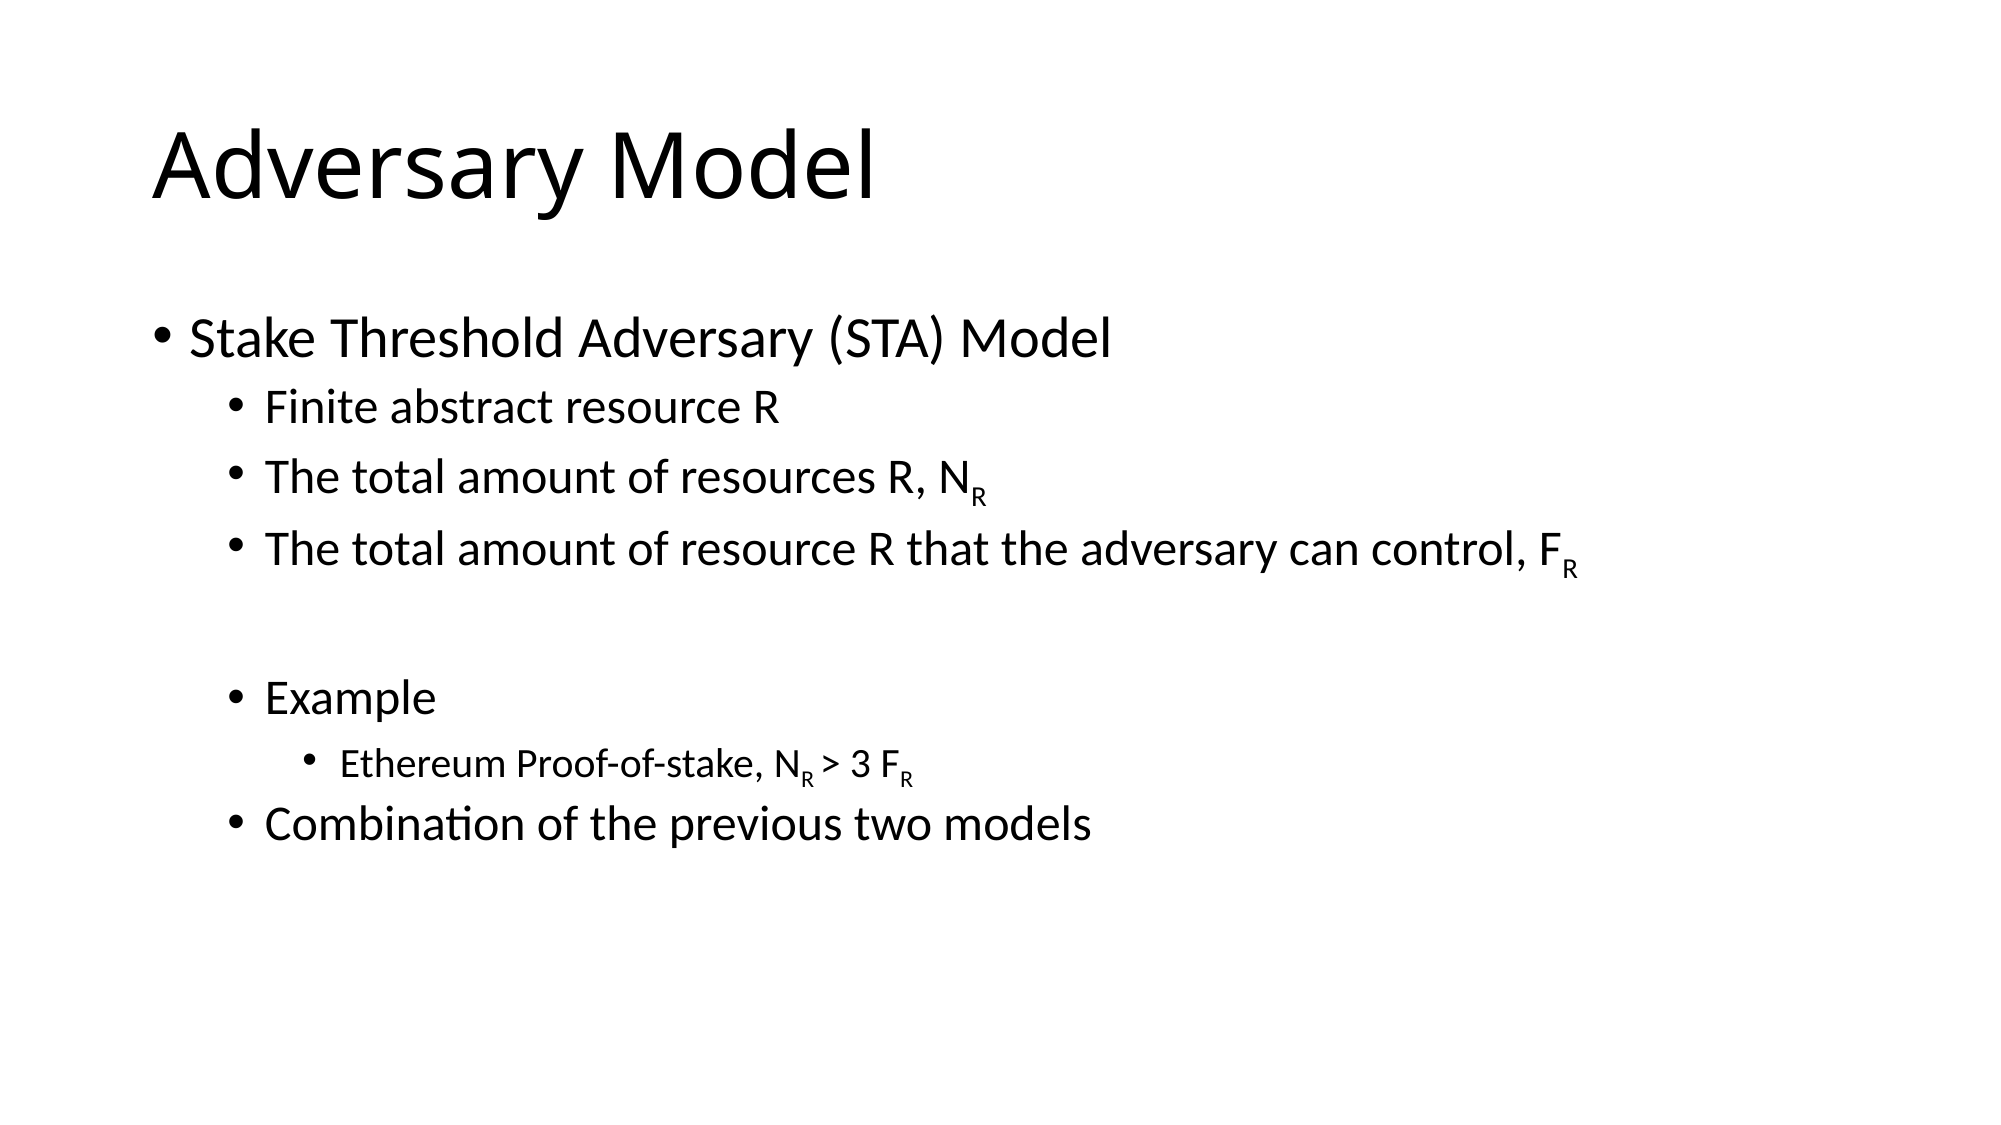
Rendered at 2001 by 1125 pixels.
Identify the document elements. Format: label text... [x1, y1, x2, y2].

title Adversary Model [137, 59, 1863, 278]
list Stake Threshold Adversary (STA) Model Finite abstract resource R The total amount of resources R, NR The total amount of resource R that the adversary can control, FR Example Ethereum Proof-of-stake, NR > 3 FR Combination of the previous two models [137, 299, 1863, 1014]
